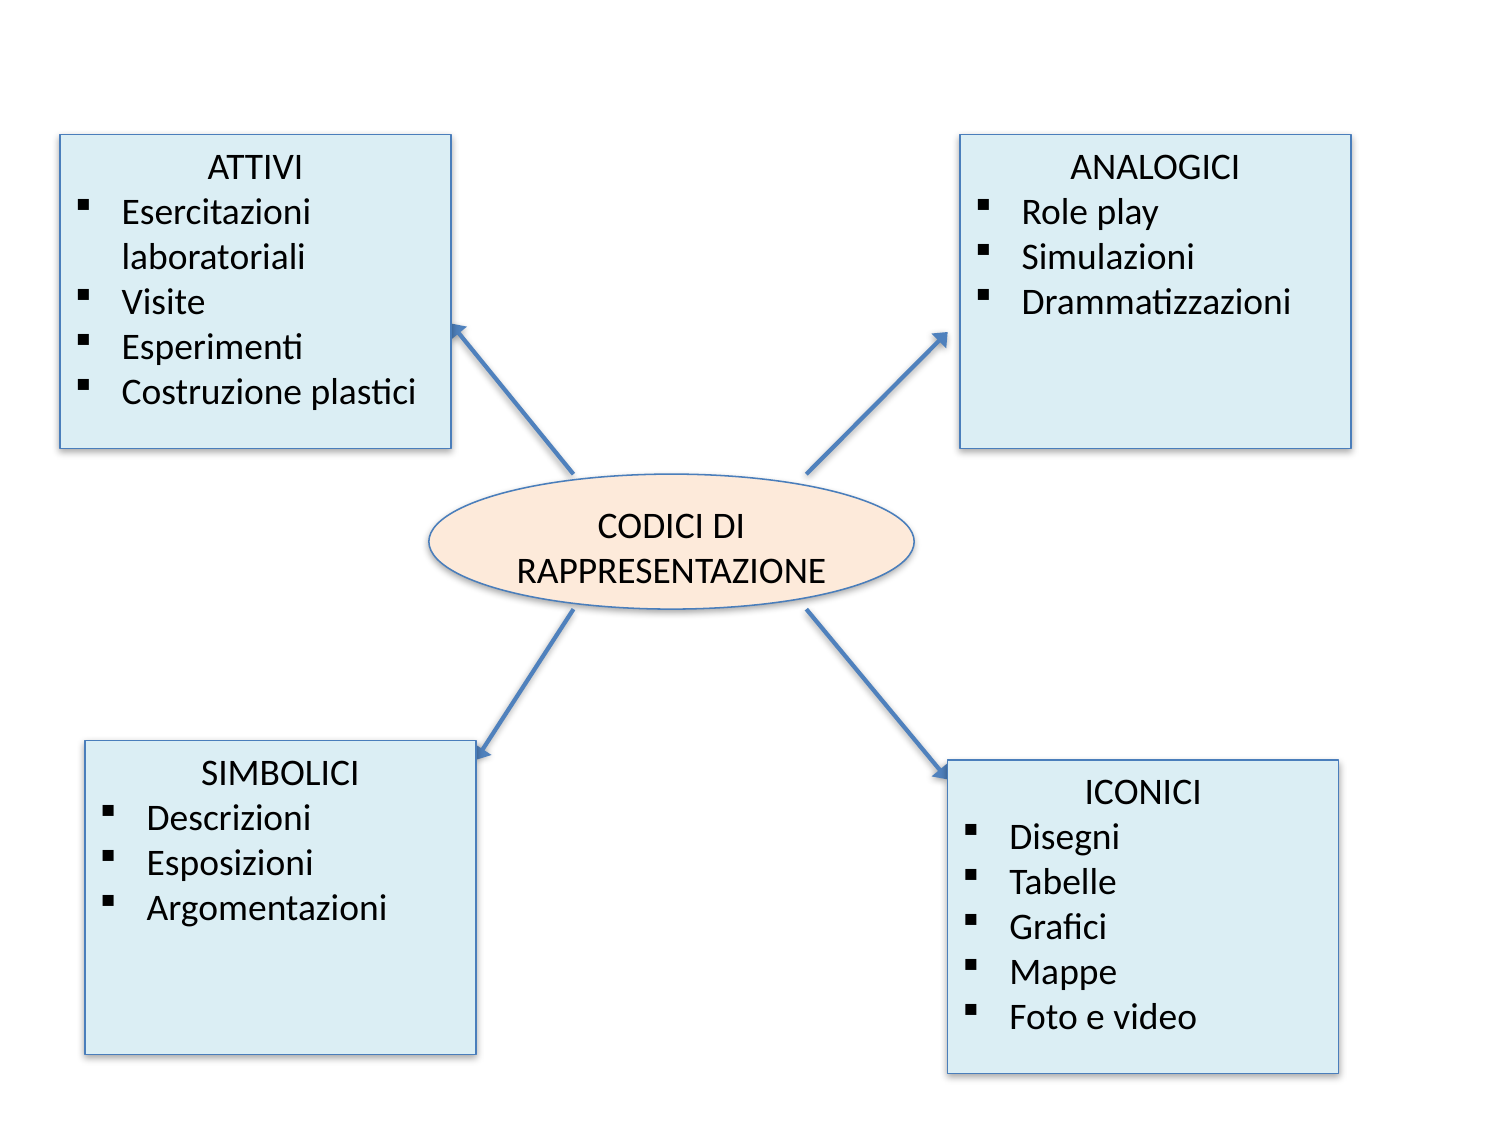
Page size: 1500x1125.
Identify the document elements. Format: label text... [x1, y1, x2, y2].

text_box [806, 331, 948, 475]
text_box CODICI DI RAPPRESENTAZIONE [428, 473, 915, 610]
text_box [475, 608, 574, 761]
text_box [450, 323, 574, 475]
text_box ATTIVI Esercitazioni laboratoriali Visite Esperimenti Costruzione plastici [59, 134, 452, 449]
text_box ANALOGICI Role play Simulazioni Drammatizzazioni [959, 134, 1352, 449]
text_box SIMBOLICI Descrizioni Esposizioni Argomentazioni [84, 740, 477, 1055]
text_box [806, 608, 948, 780]
text_box ICONICI Disegni Tabelle Grafici Mappe Foto e video [947, 759, 1339, 1074]
